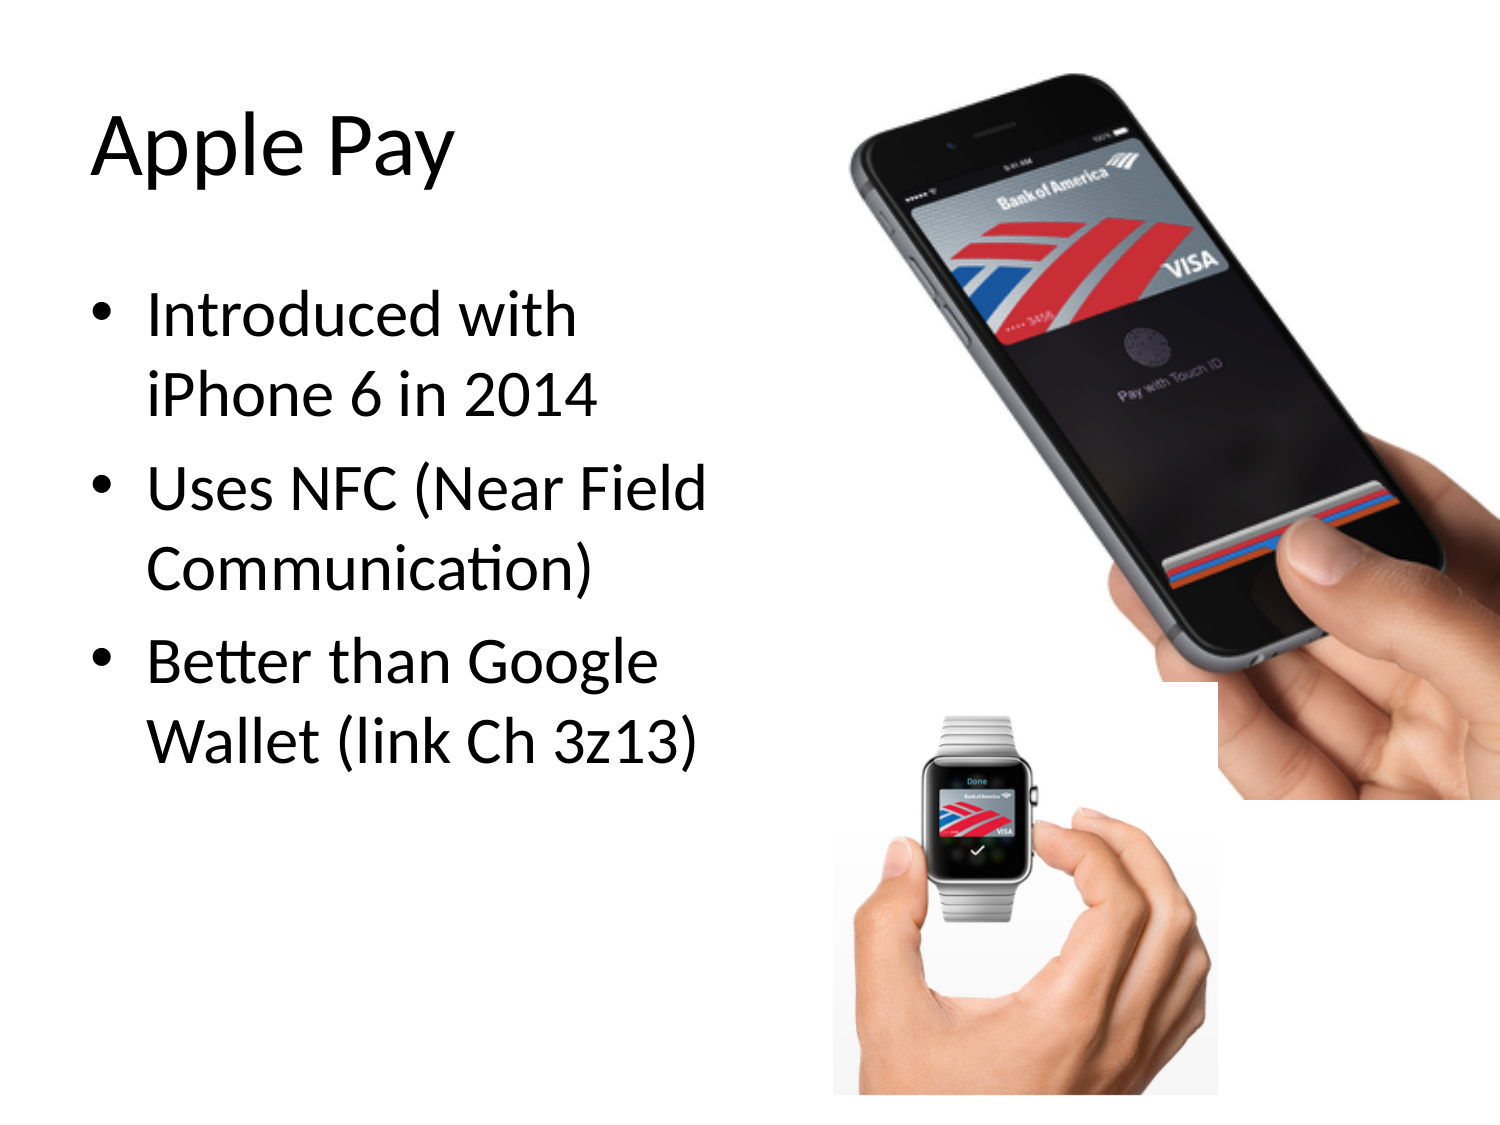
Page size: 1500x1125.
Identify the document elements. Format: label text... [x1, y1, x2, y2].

picture [787, 44, 1500, 1103]
title Apple Pay [75, 45, 785, 233]
list Introduced with iPhone 6 in 2014 Uses NFC (Near Field Communication) Better than Google Wallet (link Ch 3z13) [75, 262, 741, 1005]
